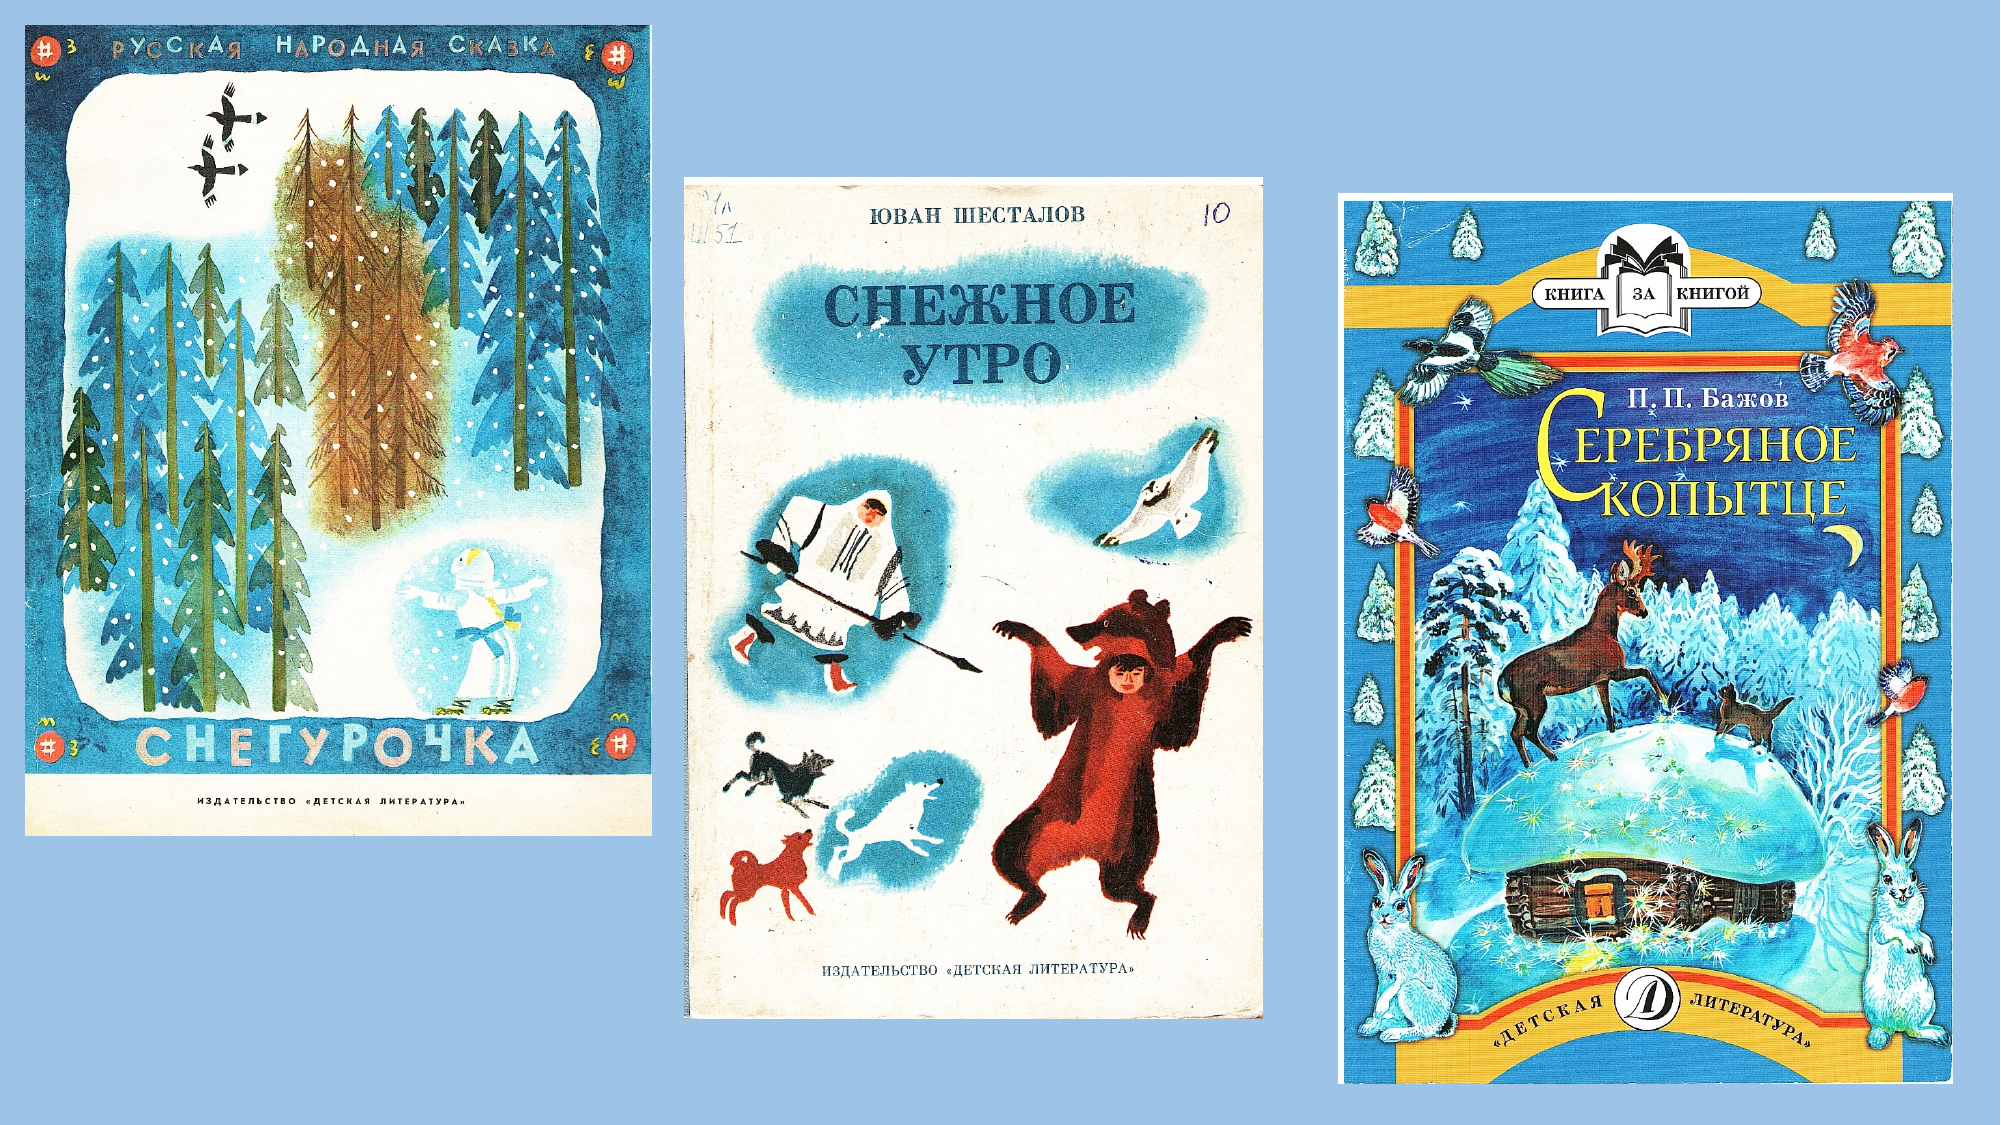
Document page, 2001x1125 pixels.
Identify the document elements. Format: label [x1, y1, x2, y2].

picture [25, 25, 652, 836]
picture [1334, 173, 1953, 1084]
picture [684, 177, 1263, 1019]
